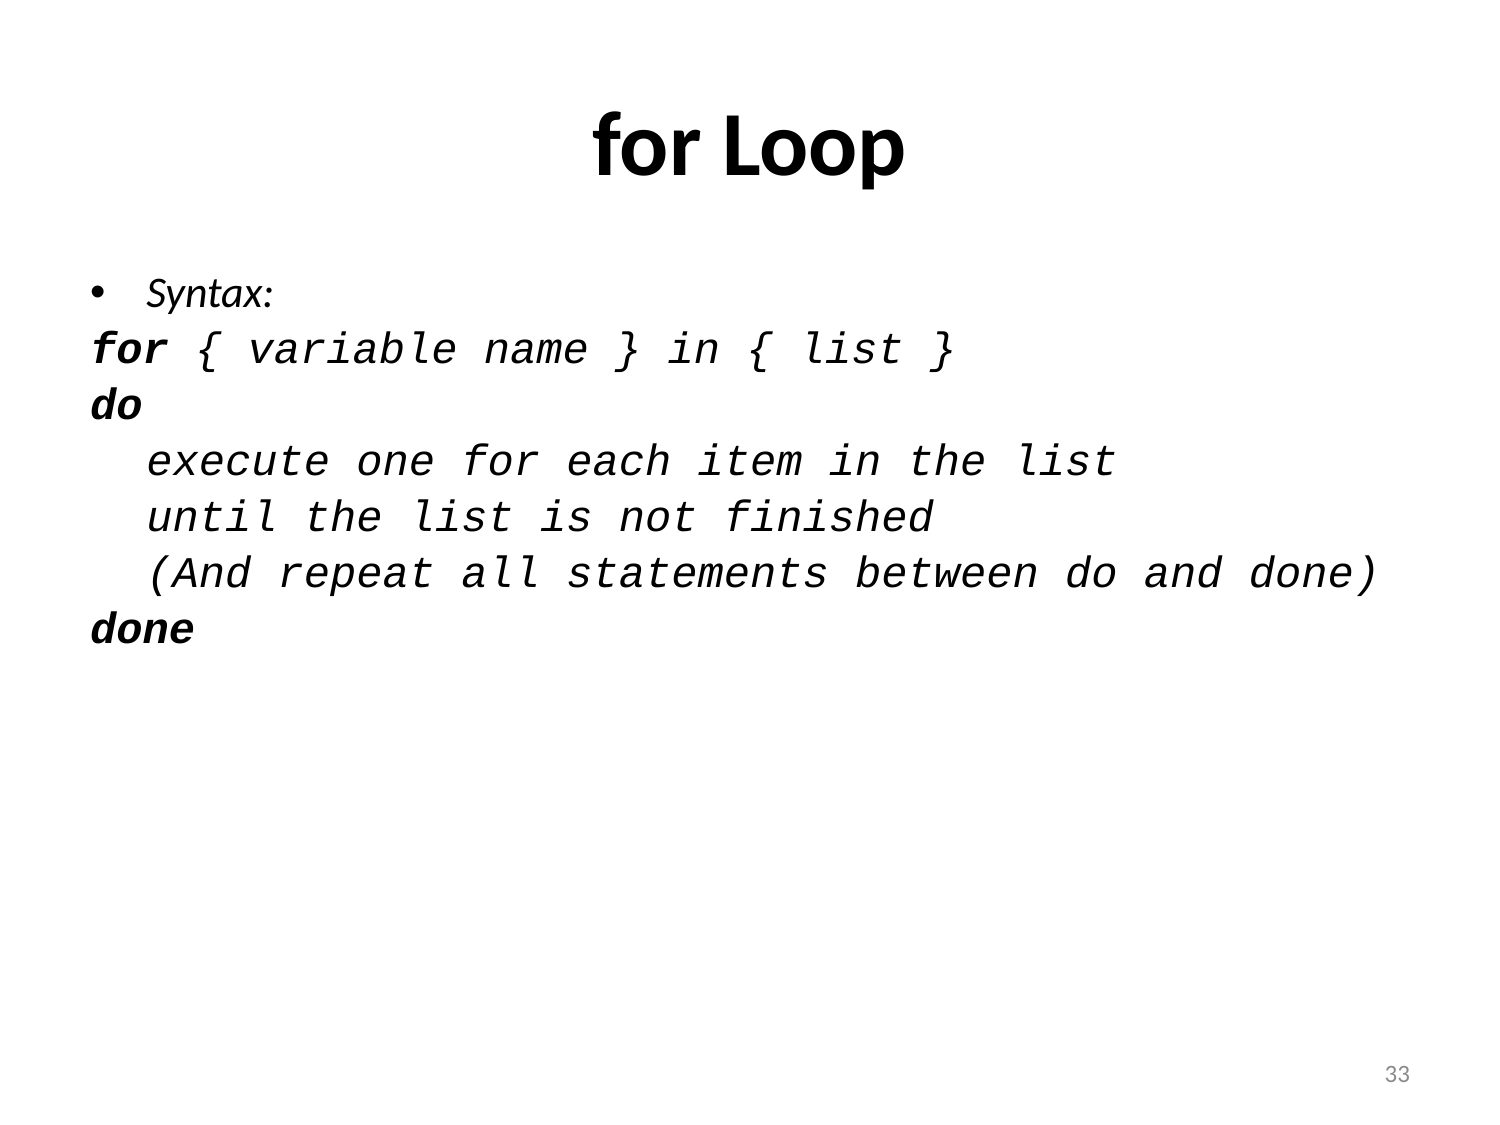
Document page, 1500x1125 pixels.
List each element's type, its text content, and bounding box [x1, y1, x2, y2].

title for Loop [75, 45, 1425, 233]
list Syntax: for { variable name } in { list } do execute one for each item in the list until the list is not finished (And repeat all statements between do and done) done [75, 262, 1425, 728]
slide_number 33 [1074, 1042, 1425, 1103]
